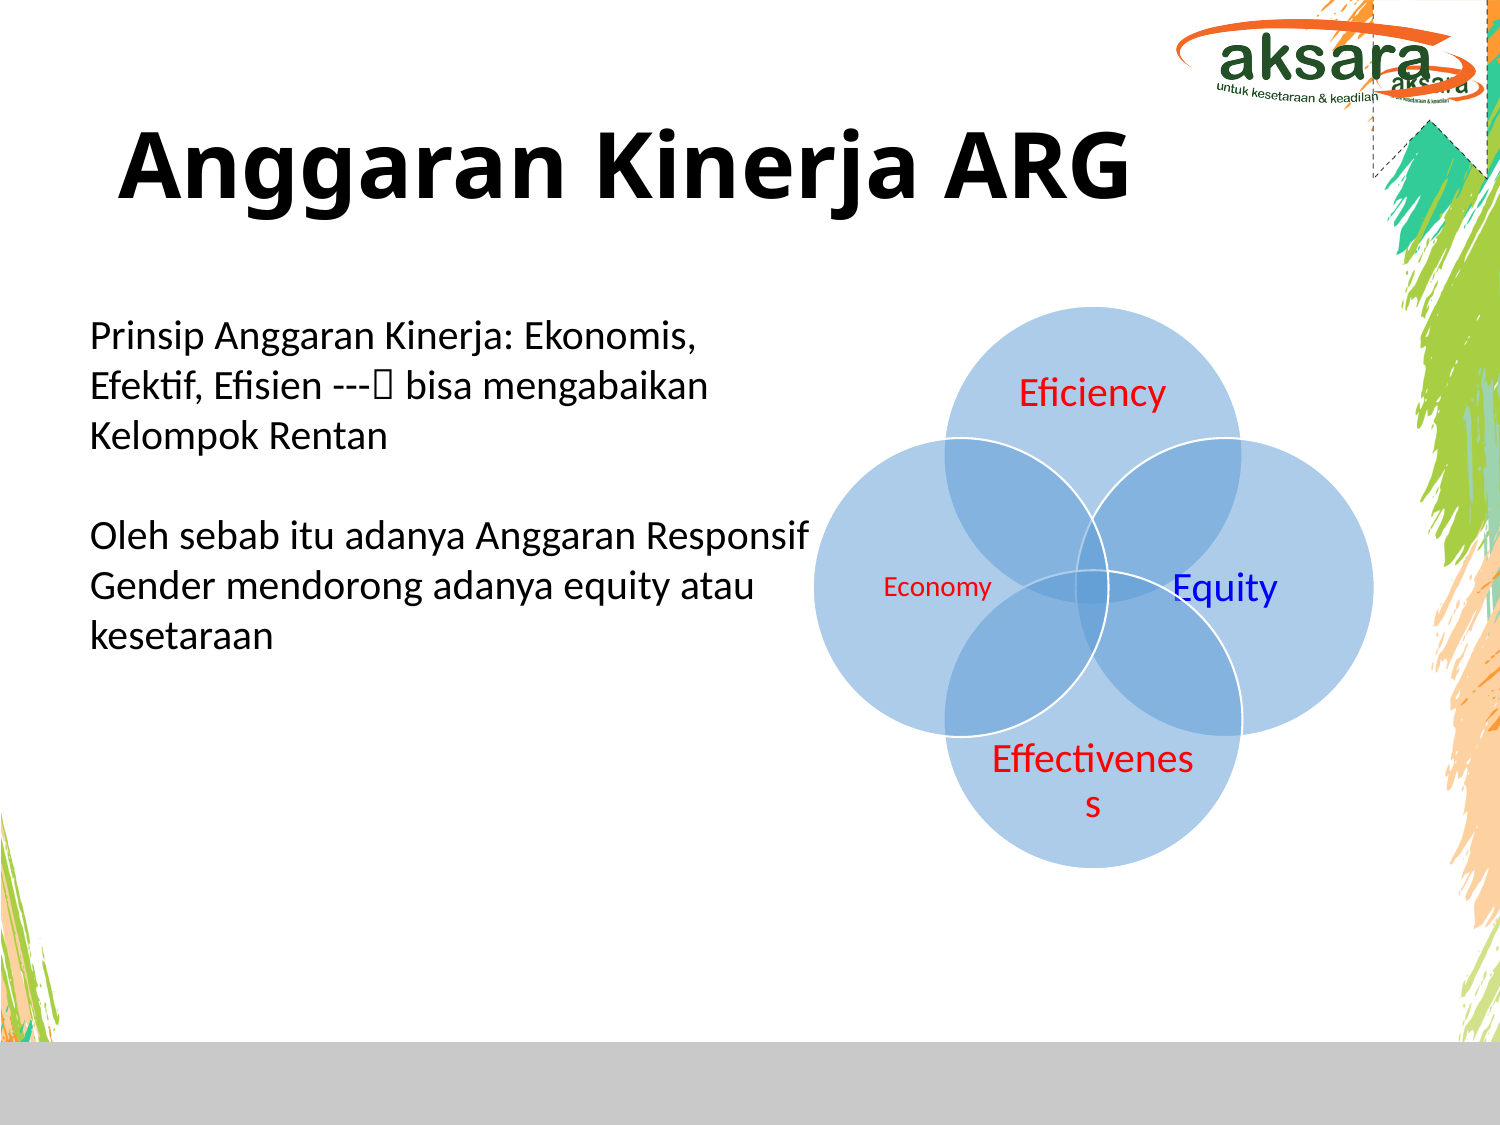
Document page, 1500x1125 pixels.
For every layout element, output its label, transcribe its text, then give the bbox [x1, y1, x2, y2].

picture [0, 0, 1500, 1042]
text_box Prinsip Anggaran Kinerja: Ekonomis, Efektif, Efisien --- bisa mengabaikan Kelompok Rentan Oleh sebab itu adanya Anggaran Responsif Gender mendorong adanya equity atau kesetaraan [74, 299, 687, 665]
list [687, 299, 1500, 875]
title Anggaran Kinerja ARG [103, 59, 1397, 278]
text_box [0, 1042, 1500, 1125]
